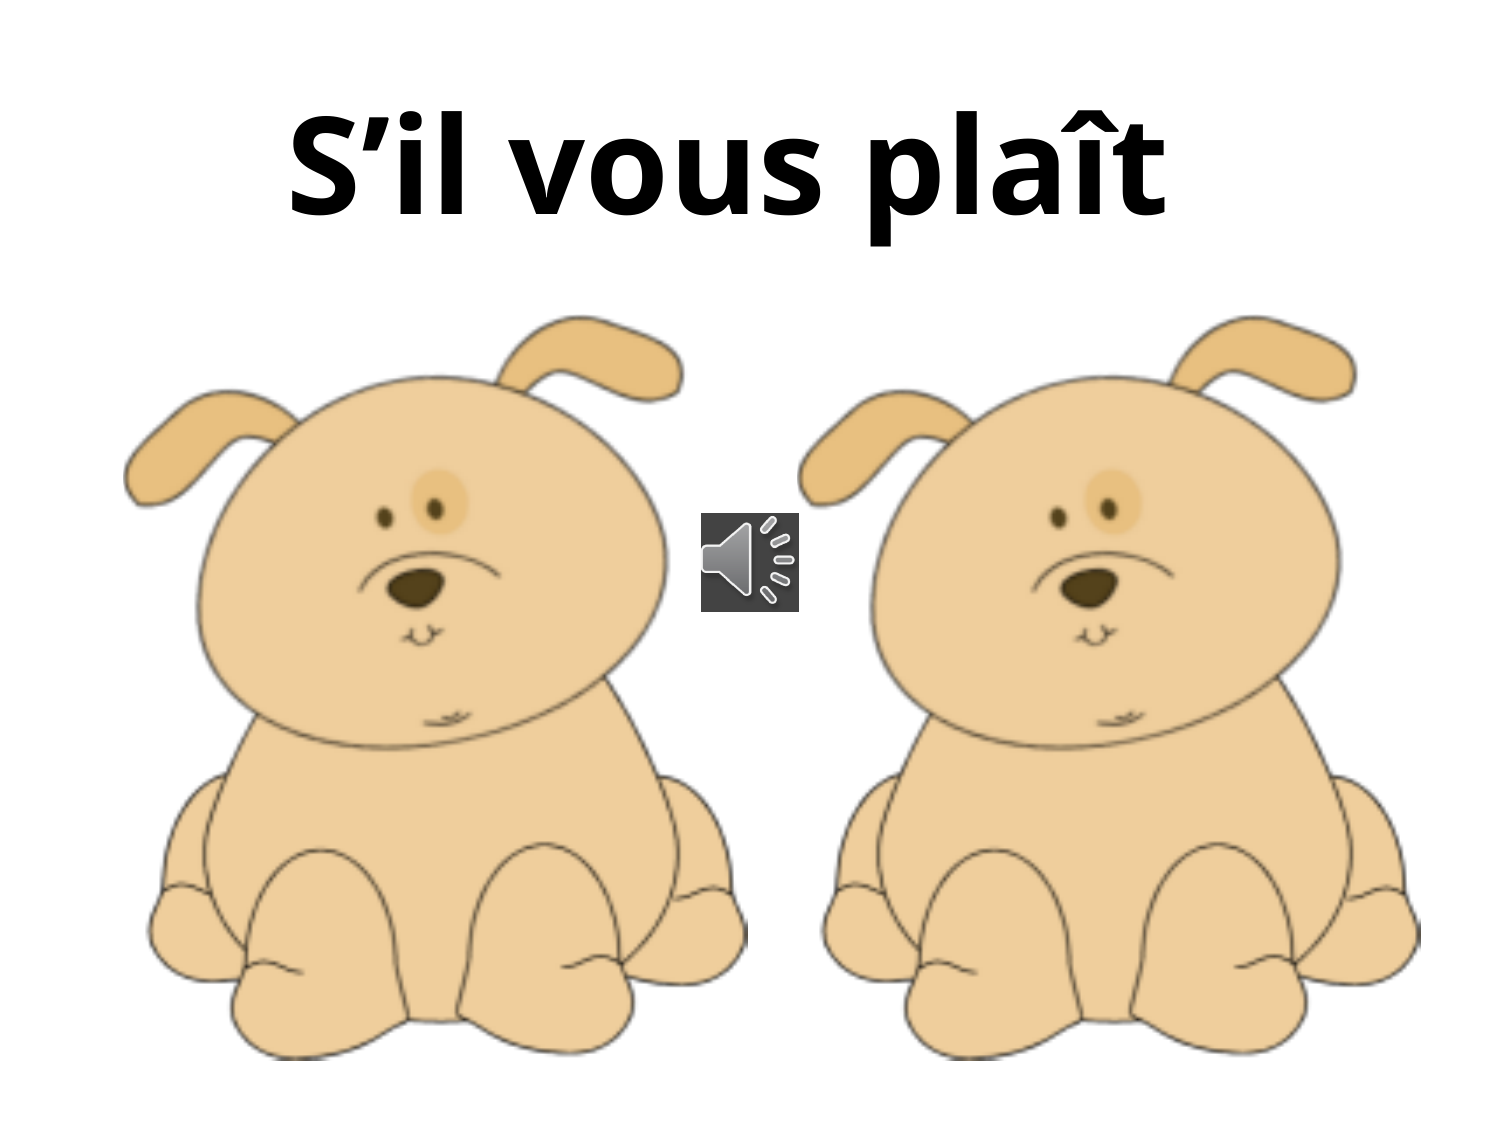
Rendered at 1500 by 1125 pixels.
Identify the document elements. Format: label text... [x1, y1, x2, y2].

title S’il vous plaît [53, 66, 1404, 254]
picture [123, 314, 1421, 1061]
